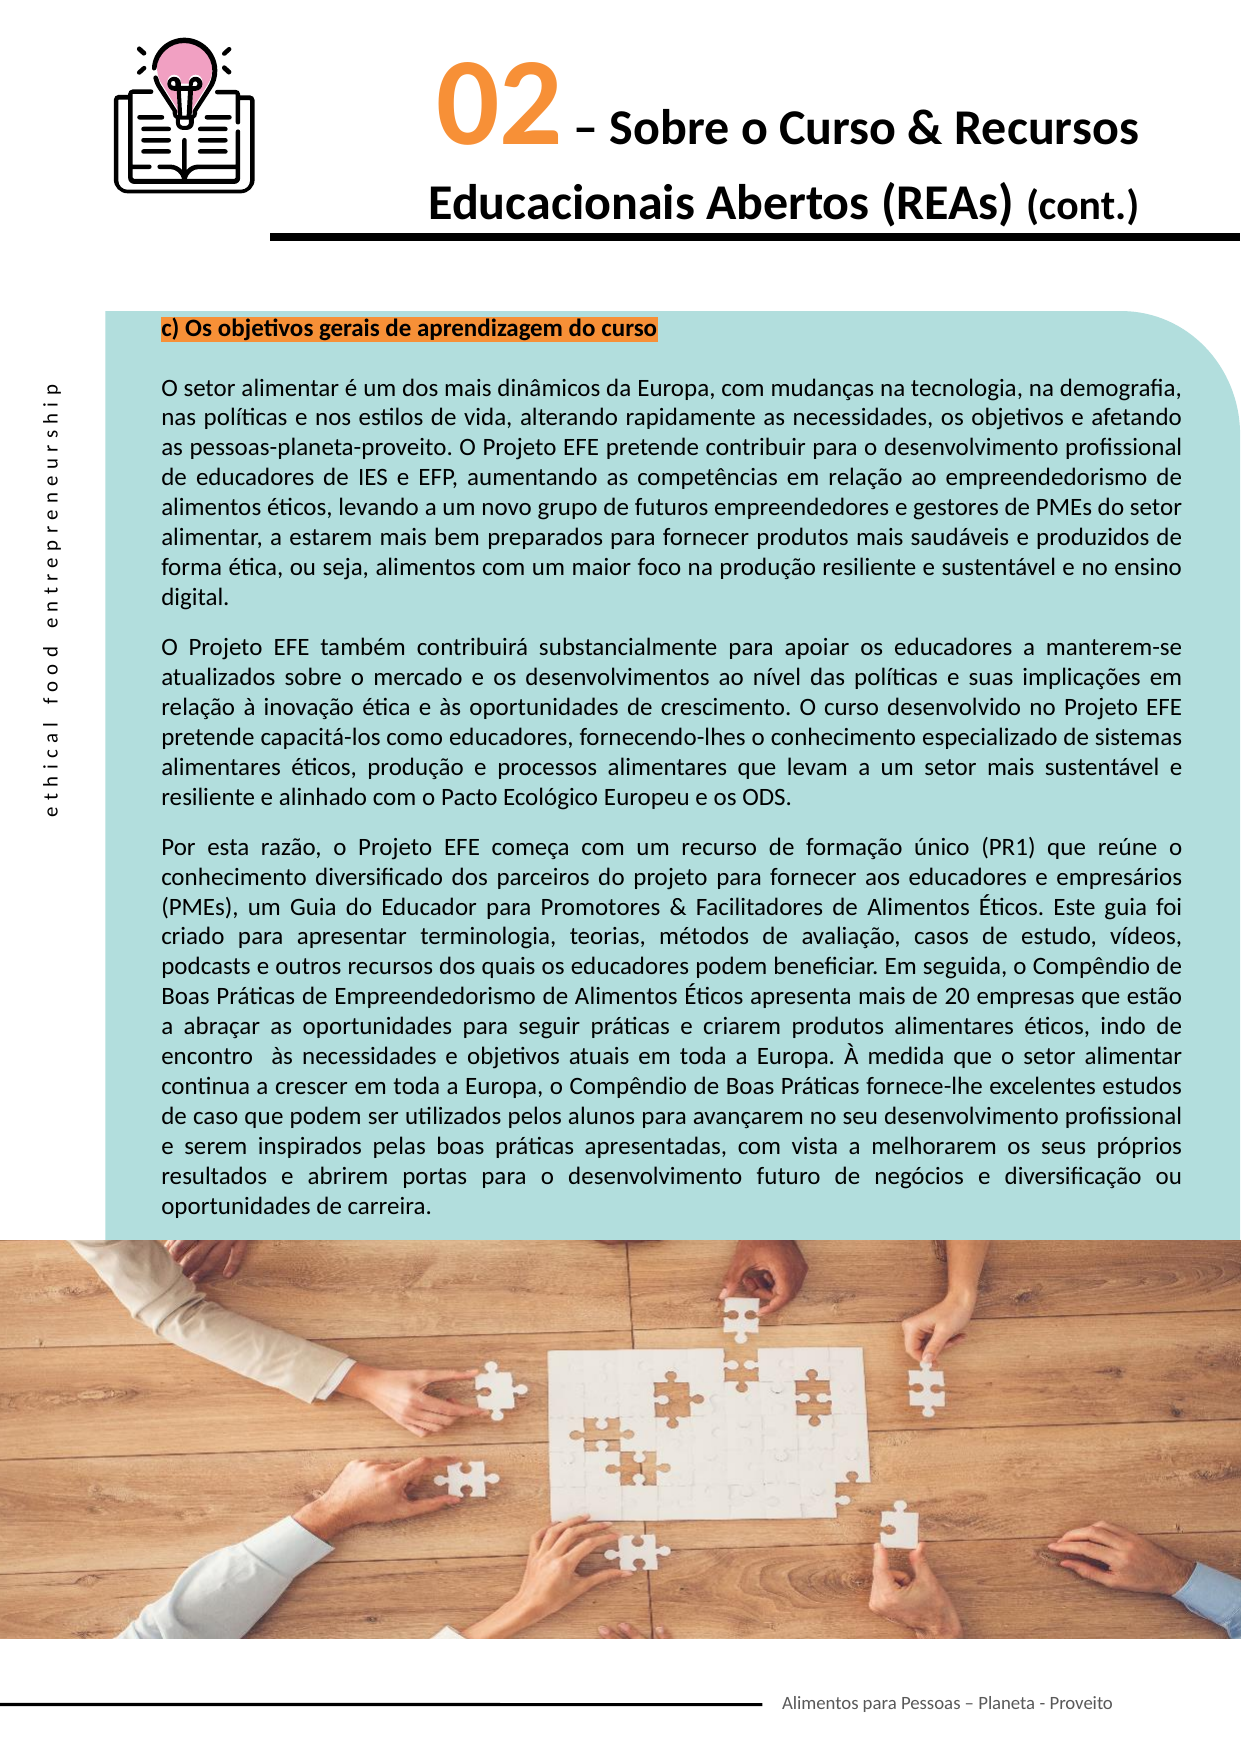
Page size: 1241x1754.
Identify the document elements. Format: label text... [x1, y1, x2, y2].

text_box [113, 37, 255, 194]
list 02 – Sobre o Curso & Recursos Educacionais Abertos (REAs) (cont.) [191, 11, 1155, 168]
list c) Os objetivos gerais de aprendizagem do curso O setor alimentar é um dos mais dinâmicos da Europa, com mudanças na tecnologia, na demografia, nas políticas e nos estilos de vida, alterando rapidamente as necessidades, os objetivos e afetando as pessoas-planeta-proveito. O Projeto EFE pretende contribuir para o desenvolvimento profissional de educadores de IES e EFP, aumentando as competências em relação ao empreendedorismo de alimentos éticos, levando a um novo grupo de futuros empreendedores e gestores de PMEs do setor alimentar, a estarem mais bem preparados para fornecer produtos mais saudáveis e produzidos de forma ética, ou seja, alimentos com um maior foco na produção resiliente e sustentável e no ensino digital. O Projeto EFE também contribuirá substancialmente para apoiar os educadores a manterem-se atualizados sobre o mercado e os desenvolvimentos ao nível das políticas e suas implicações em relação à inovação ética e às oportunidades de crescimento. O curso desenvolvido no Projeto EFE pretende capacitá-los como educadores, fornecendo-lhes o conhecimento especializado de sistemas alimentares éticos, produção e processos alimentares que levam a um setor mais sustentável e resiliente e alinhado com o Pacto Ecológico Europeu e os ODS. Por esta razão, o Projeto EFE começa com um recurso de formação único (PR1) que reúne o conhecimento diversificado dos parceiros do projeto para fornecer aos educadores e empresários (PMEs), um Guia do Educador para Promotores & Facilitadores de Alimentos Éticos. Este guia foi criado para apresentar terminologia, teorias, métodos de avaliação, casos de estudo, vídeos, podcasts e outros recursos dos quais os educadores podem beneficiar. Em seguida, o Compêndio de Boas Práticas de Empreendedorismo de Alimentos Éticos apresenta mais de 20 empresas que estão a abraçar as oportunidades para seguir práticas e criarem produtos alimentares éticos, indo de encontro às necessidades e objetivos atuais em toda a Europa. À medida que o setor alimentar continua a crescer em toda a Europa, o Compêndio de Boas Práticas fornece-lhe excelentes estudos de caso que podem ser utilizados pelos alunos para avançarem no seu desenvolvimento profissional e serem inspirados pelas boas práticas apresentadas, com vista a melhorarem os seus próprios resultados e abrirem portas para o desenvolvimento futuro de negócios e diversificação ou oportunidades de carreira. [146, 303, 1200, 1240]
picture [0, 1240, 1241, 1639]
